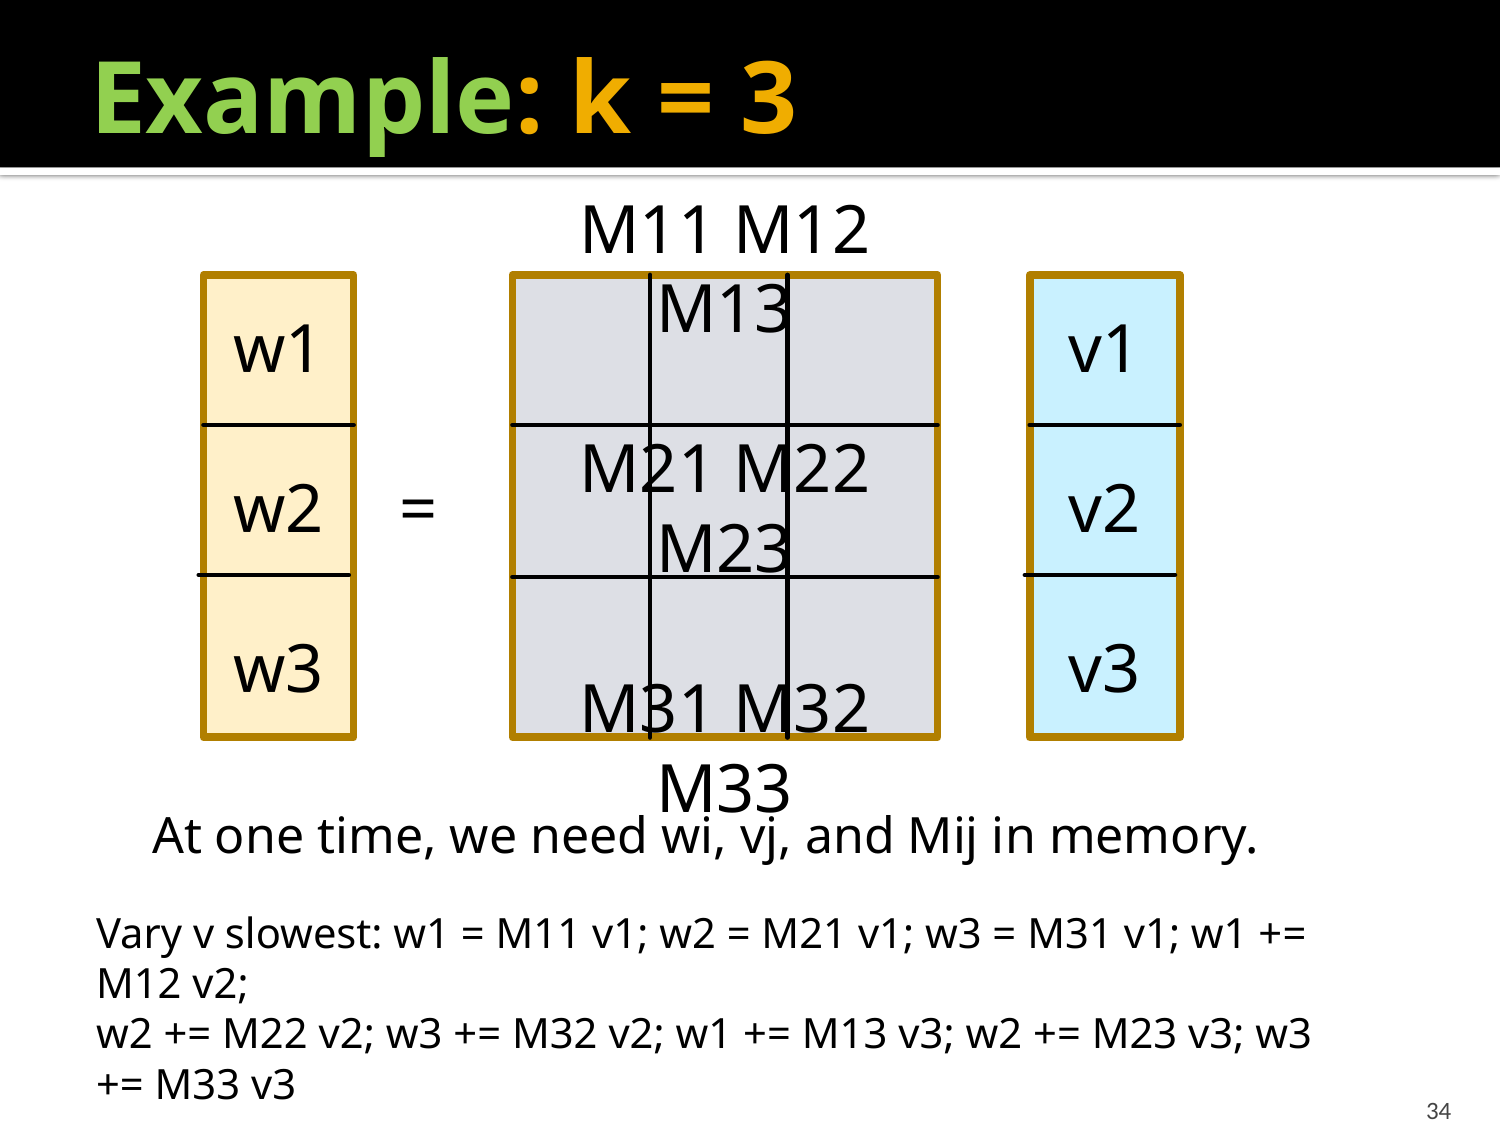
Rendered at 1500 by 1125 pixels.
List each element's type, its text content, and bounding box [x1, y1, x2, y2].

title Example: k = 3 [75, 24, 1500, 163]
text_box At one time, we need wi, vj, and Mij in memory. [137, 796, 1275, 872]
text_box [198, 274, 354, 738]
slide_number 34 [1345, 1080, 1467, 1125]
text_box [1024, 274, 1180, 738]
text_box = [384, 458, 453, 553]
text_box M11 M12 M13 M21 M22 M23 M31 M32 M33 [509, 271, 941, 741]
text_box Vary v slowest: w1 = M11 v1; w2 = M21 v1; w3 = M31 v1; w1 += M12 v2; w2 += M22 v2; w3 += M32 v2; w1 += M13 v3; w2 += M23 v3; w3 += M33 v3 [81, 899, 1369, 1115]
